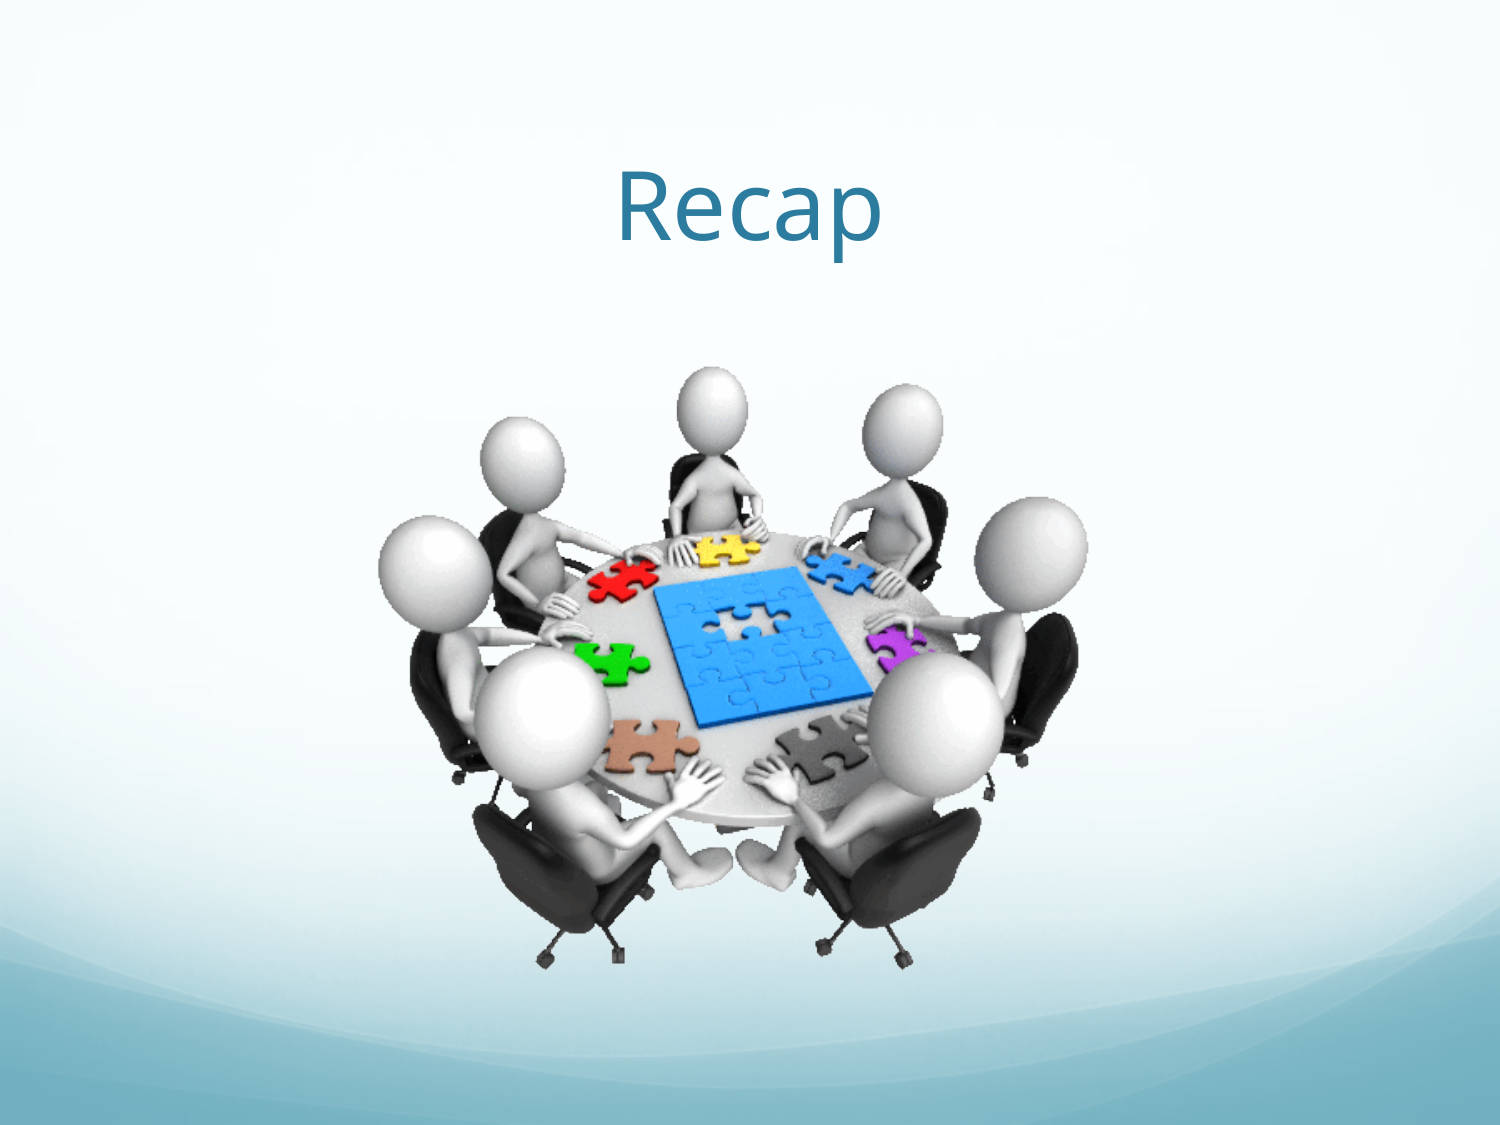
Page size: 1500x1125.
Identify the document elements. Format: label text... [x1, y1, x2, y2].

picture [304, 325, 1139, 1027]
title Recap [90, 47, 1410, 267]
